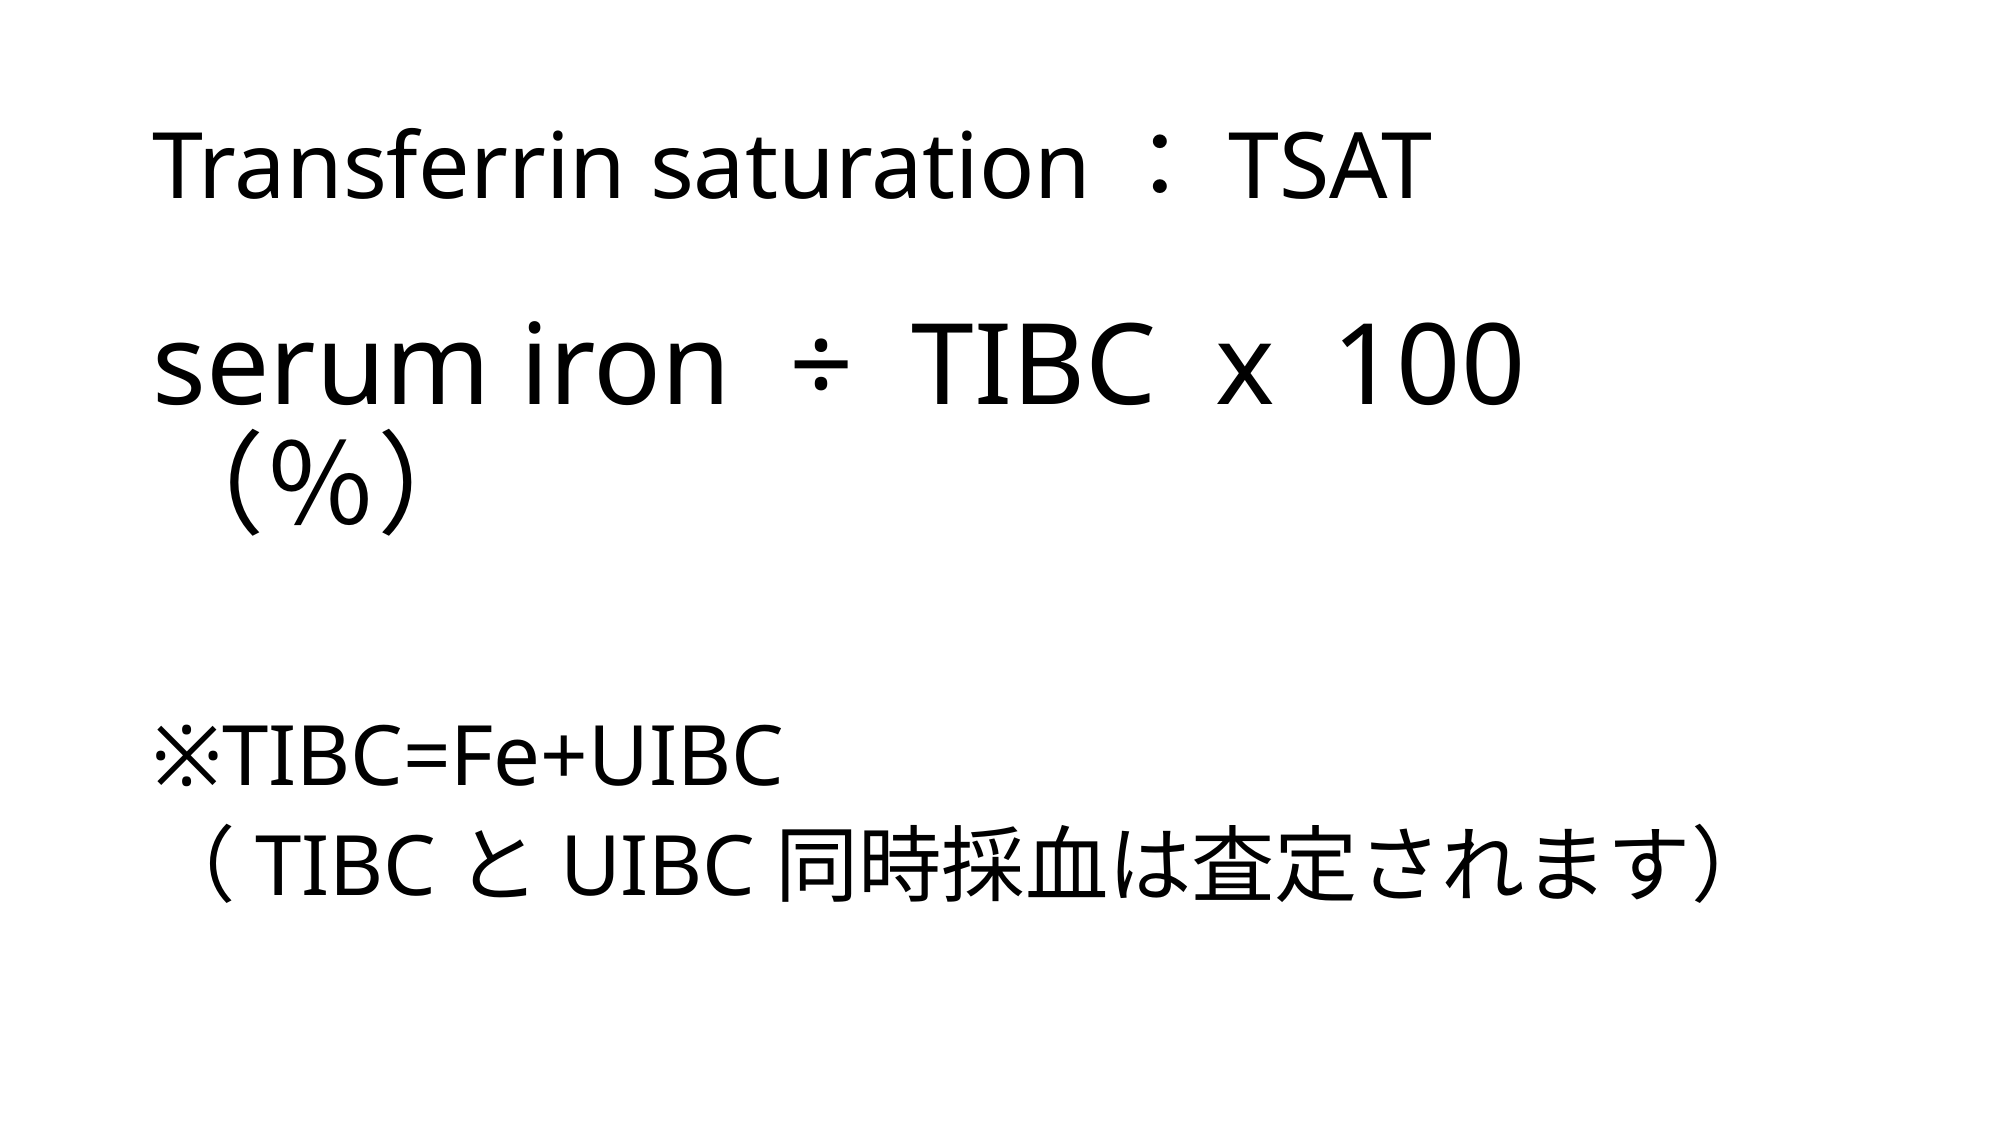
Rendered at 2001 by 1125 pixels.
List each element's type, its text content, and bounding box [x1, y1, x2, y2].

title Transferrin saturation：TSAT [137, 59, 1863, 278]
list serum iron ÷ TIBC x 100（％） ※TIBC=Fe+UIBC （TIBCとUIBC同時採血は査定されます） [137, 299, 1863, 1014]
